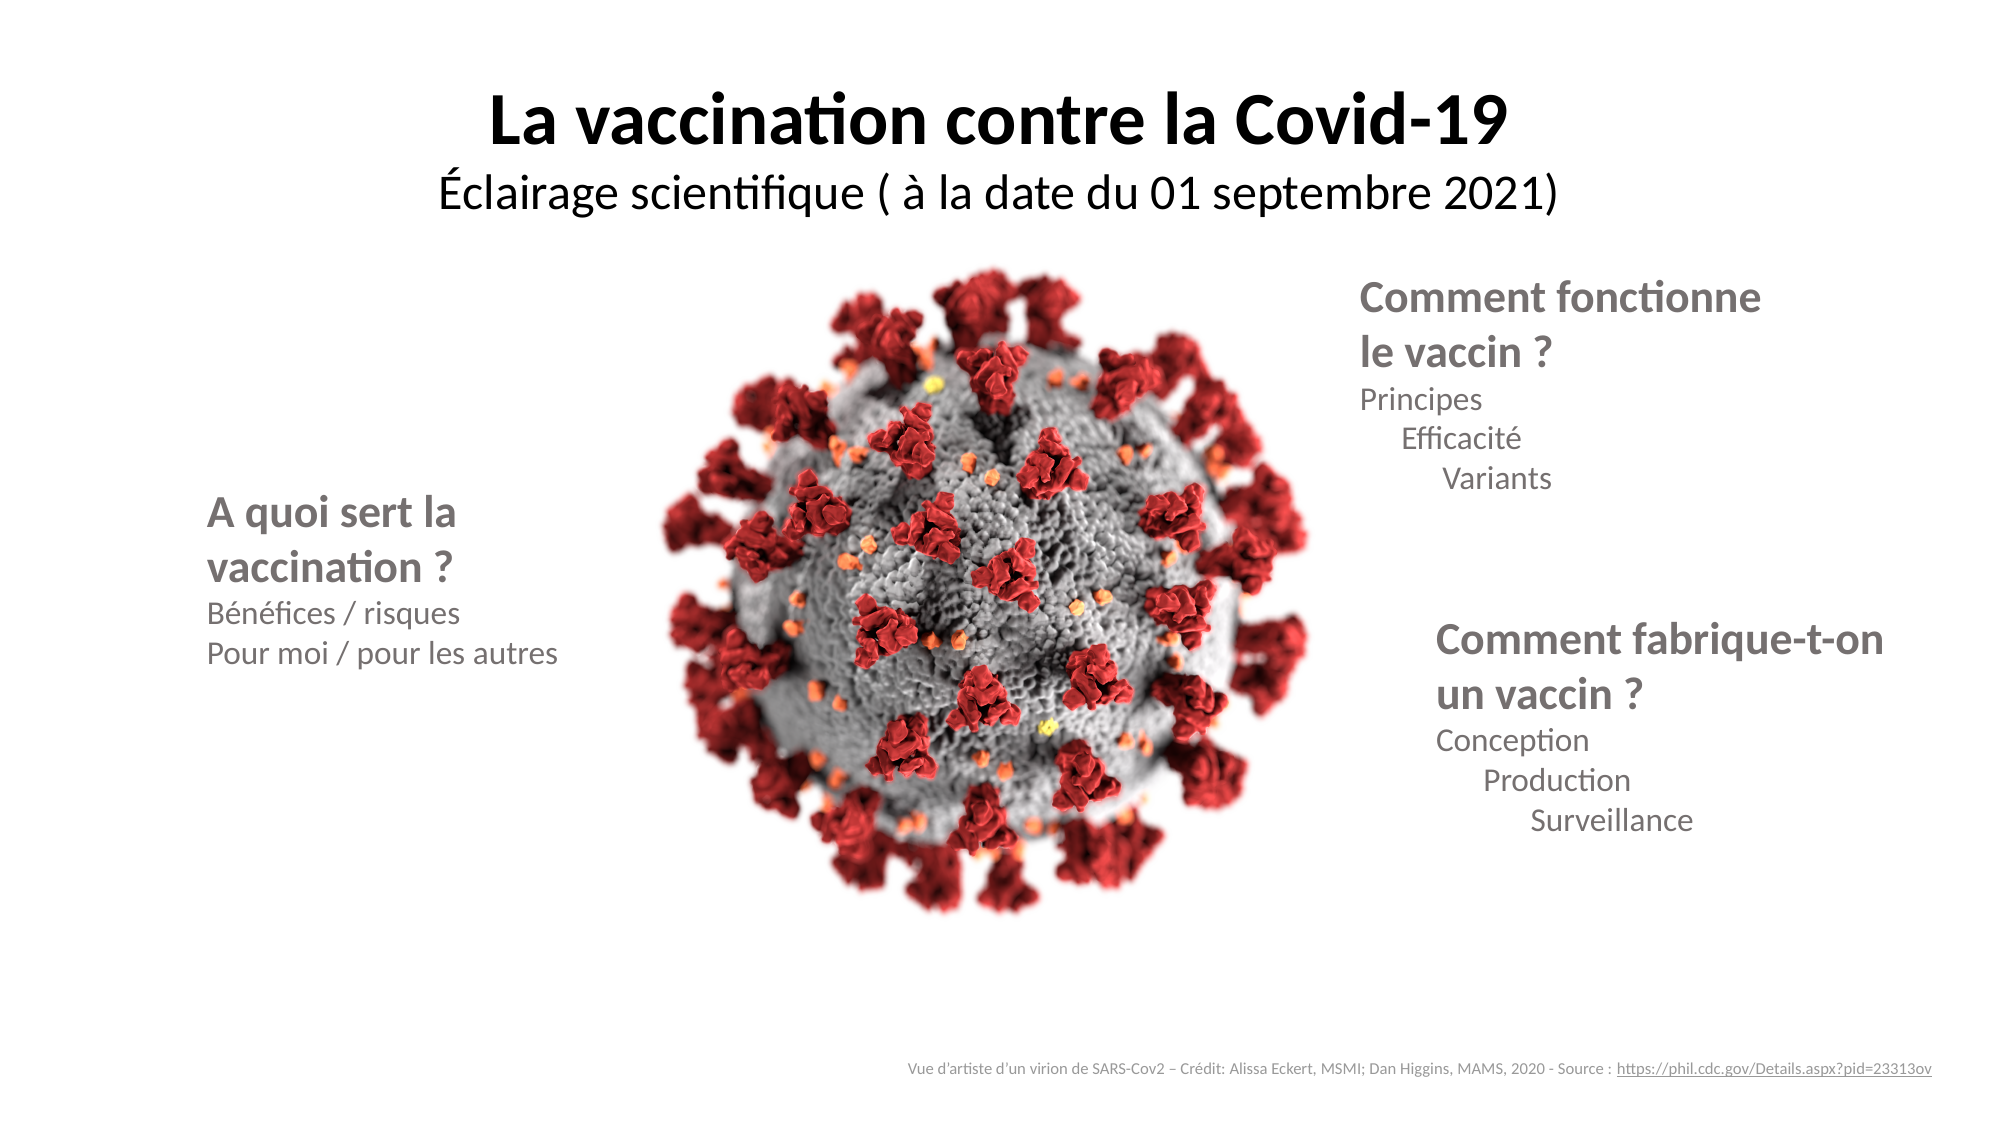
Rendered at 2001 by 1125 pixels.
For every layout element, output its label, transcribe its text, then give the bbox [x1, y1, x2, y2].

text_box Vue d’artiste d’un virion de SARS-Cov2 – Crédit: Alissa Eckert, MSMI; Dan Higgins, MAMS, 2020 - Source : https://phil.cdc.gov/Details.aspx?pid=23313ov [18, 953, 1952, 1086]
text_box Comment fabrique-t-on un vaccin ? Conception Production Surveillance [1421, 600, 1918, 846]
picture [654, 259, 1316, 924]
text_box Comment fonctionne le vaccin ? Principes Efficacité Variants [1344, 259, 1842, 504]
text_box A quoi sert la vaccination ? Bénéfices / risques Pour moi / pour les autres [191, 473, 649, 719]
text_box La vaccination contre la Covid-19 Éclairage scientifique ( à la date du 01 septembre 2021) [0, 62, 2000, 227]
